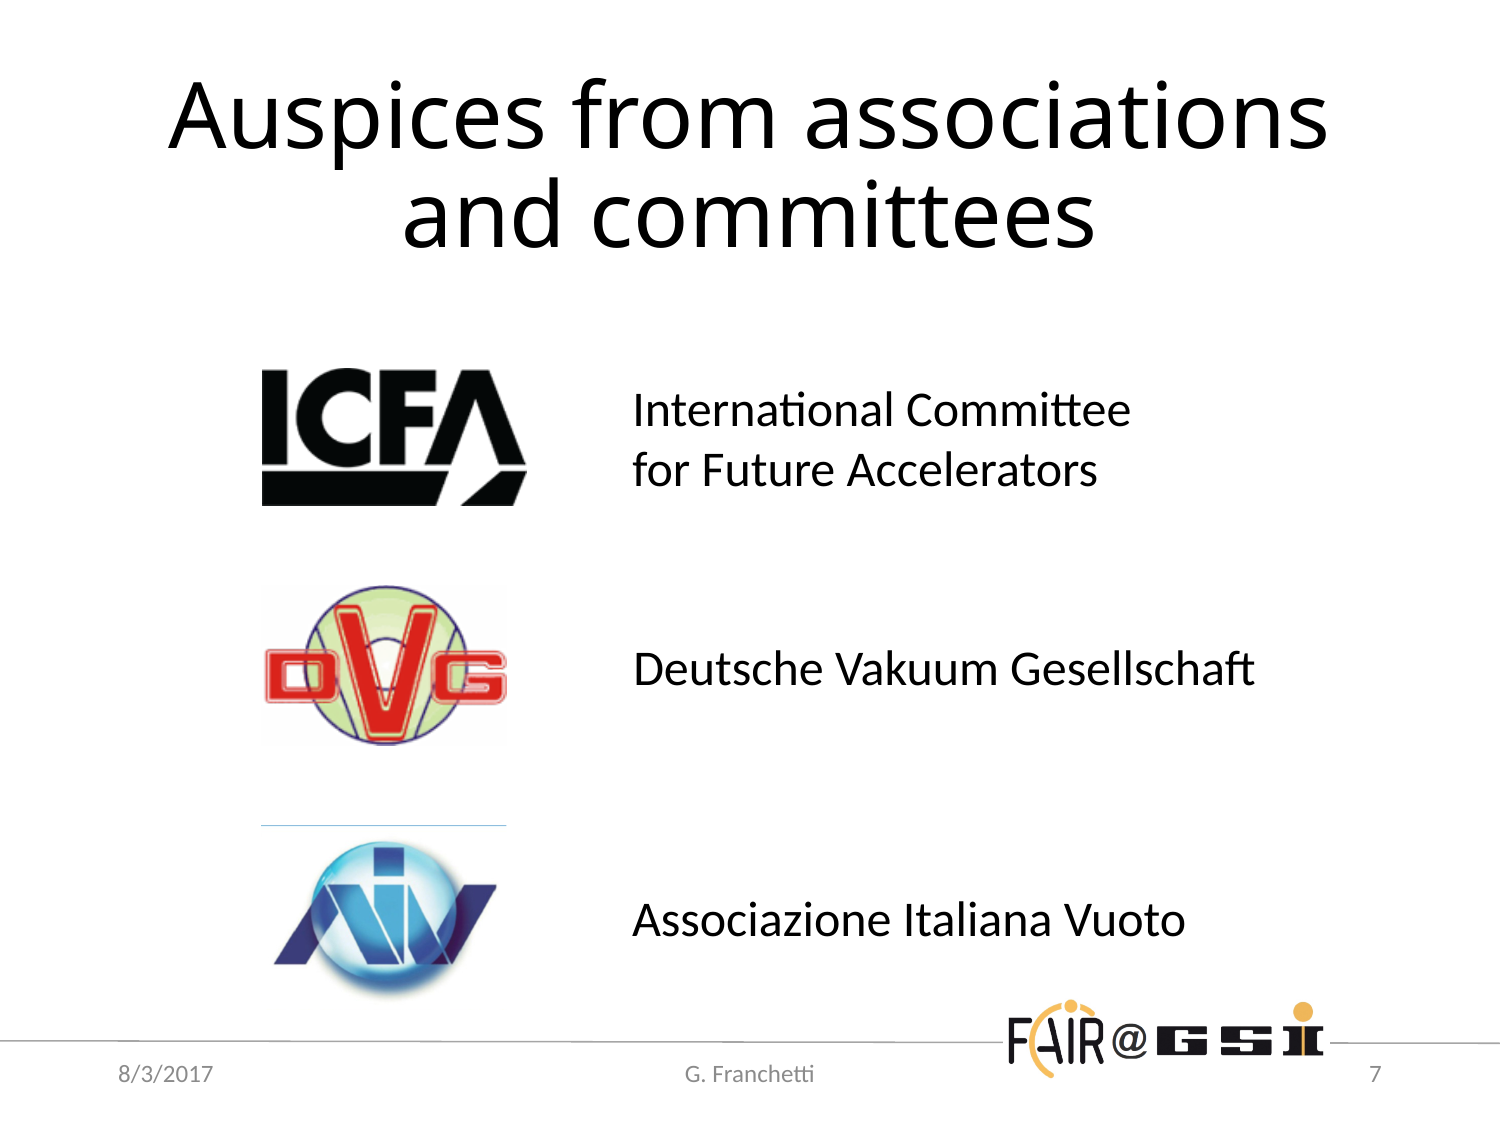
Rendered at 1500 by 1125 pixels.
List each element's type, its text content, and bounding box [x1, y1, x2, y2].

slide_number 7 [1059, 1042, 1397, 1103]
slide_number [103, 1042, 441, 1103]
picture [1003, 998, 1330, 1080]
text_box Associazione Italiana Vuoto [617, 879, 1202, 955]
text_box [261, 368, 527, 506]
footer G. Franchetti [496, 1042, 1004, 1103]
title Auspices from associations and committees [103, 59, 1397, 278]
text_box Deutsche Vakuum Gesellschaft [618, 628, 1271, 704]
text_box International Committee for Future Accelerators [617, 368, 1159, 504]
picture [261, 825, 507, 1010]
picture [261, 585, 507, 747]
